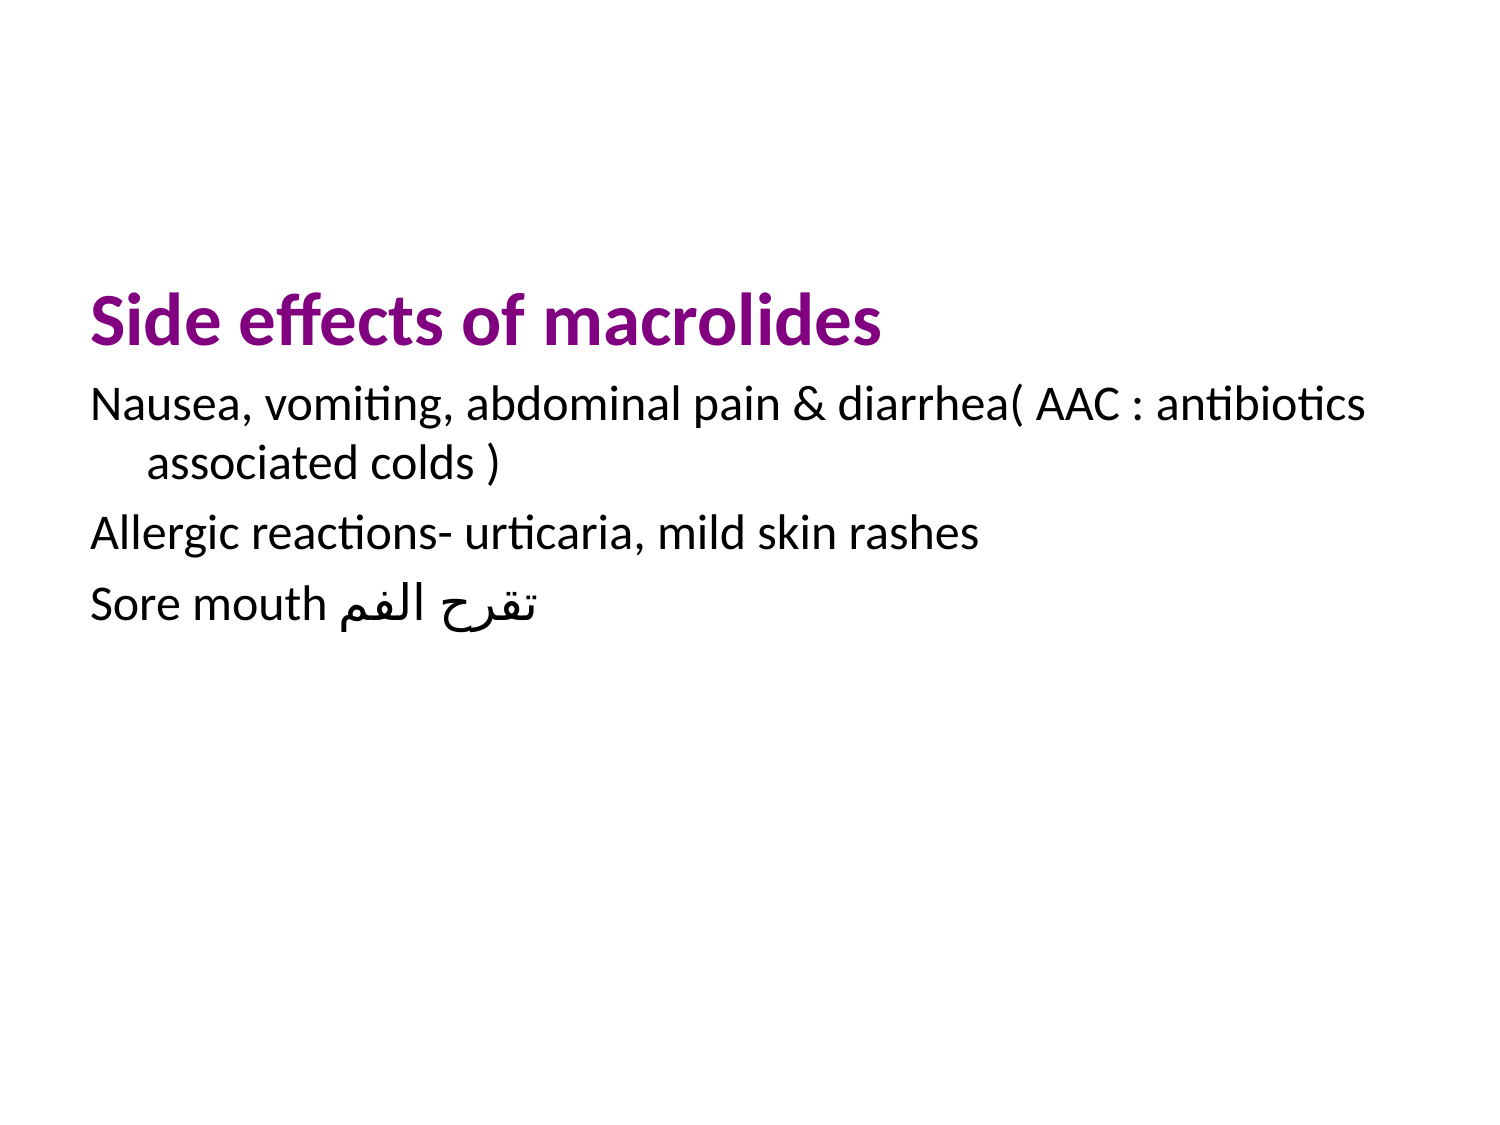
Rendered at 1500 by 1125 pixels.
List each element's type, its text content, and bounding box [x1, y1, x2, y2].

list Side effects of macrolides Nausea, vomiting, abdominal pain & diarrhea( AAC : antibiotics associated colds ) Allergic reactions- urticaria, mild skin rashes Sore mouth تقرح الفم [75, 262, 1425, 1005]
